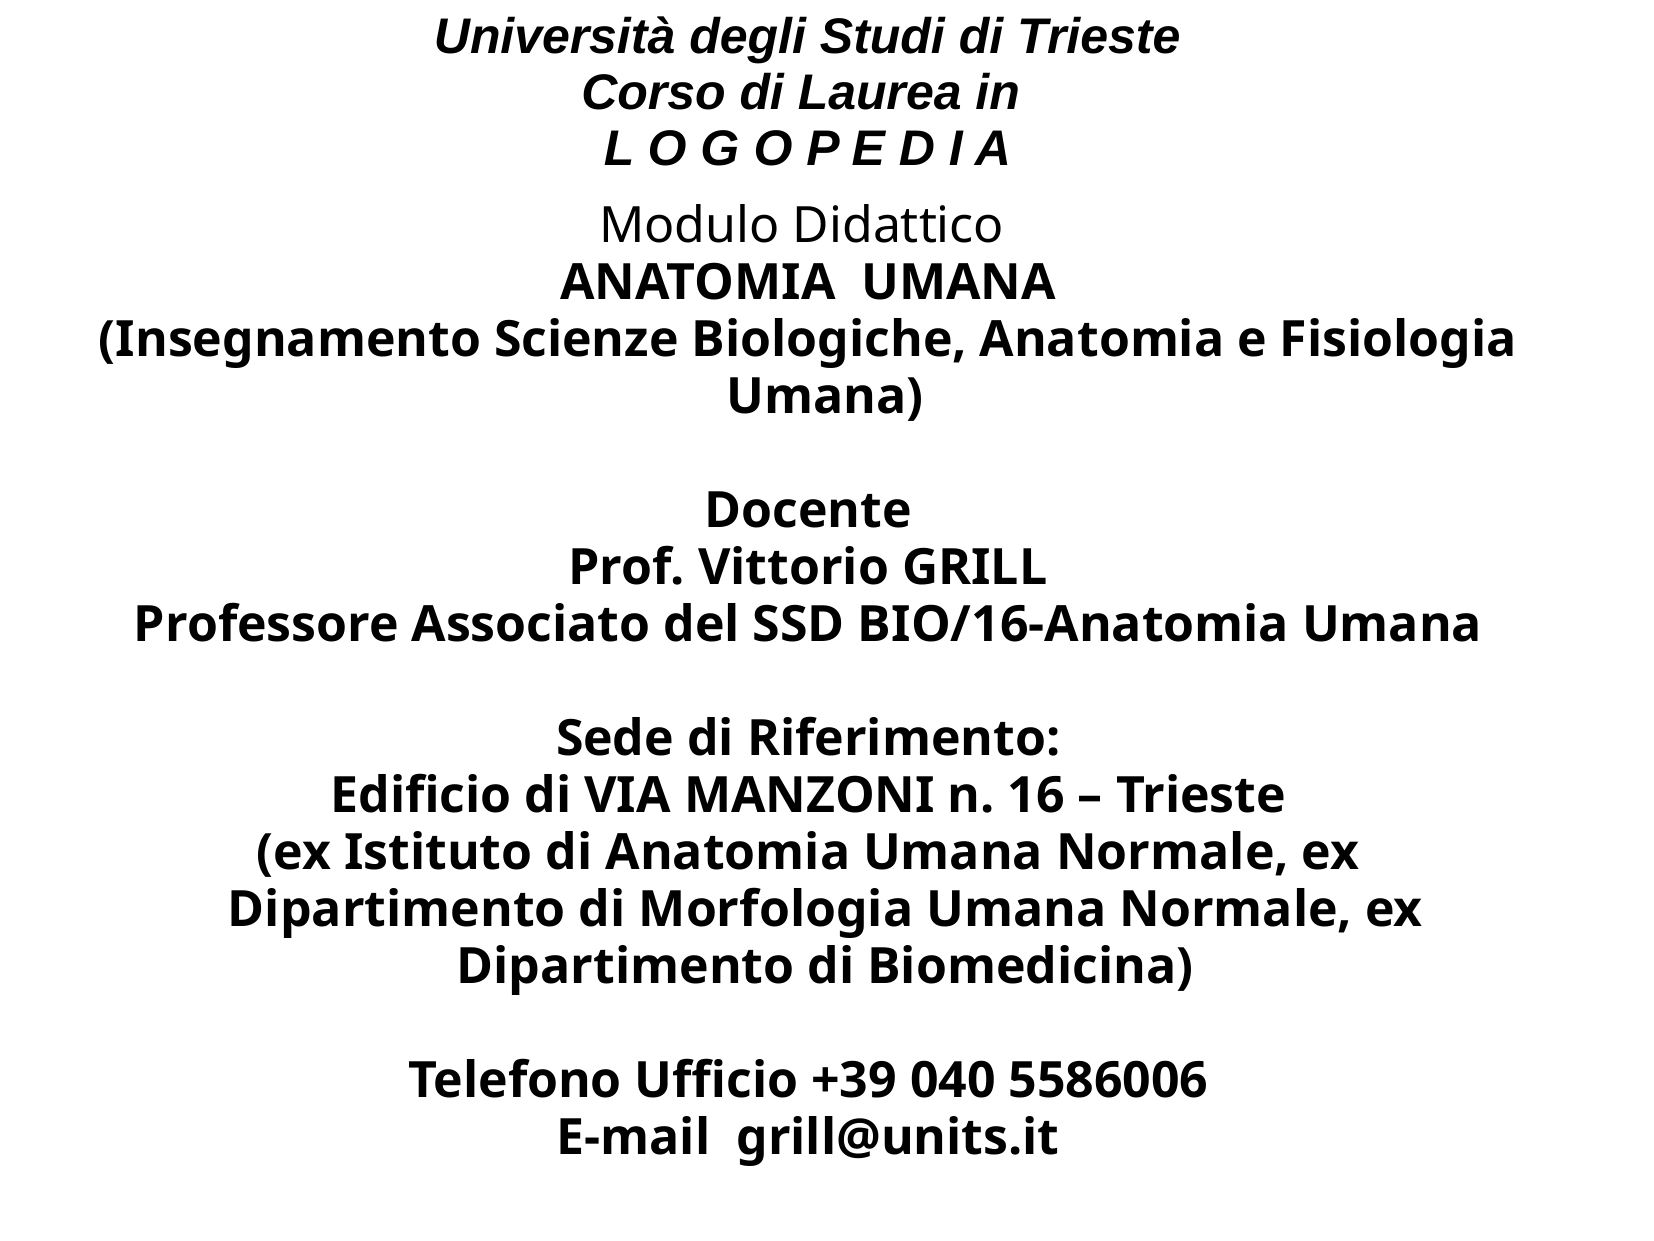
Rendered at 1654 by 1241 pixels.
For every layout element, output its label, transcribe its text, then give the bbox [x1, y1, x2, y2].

subtitle Modulo Didattico ANATOMIA UMANA (Insegnamento Scienze Biologiche, Anatomia e Fisiologia Umana) Docente Prof. Vittorio GRILL Professore Associato del SSD BIO/16-Anatomia Umana Sede di Riferimento: Edificio di VIA MANZONI n. 16 – Trieste (ex Istituto di Anatomia Umana Normale, ex Dipartimento di Morfologia Umana Normale, ex Dipartimento di Biomedicina) Telefono Ufficio +39 040 5586006 E-mail grill@units.it [88, 194, 1528, 1241]
title Università degli Studi di Trieste Corso di Laurea in L O G O P E D I A [101, 17, 1514, 194]
